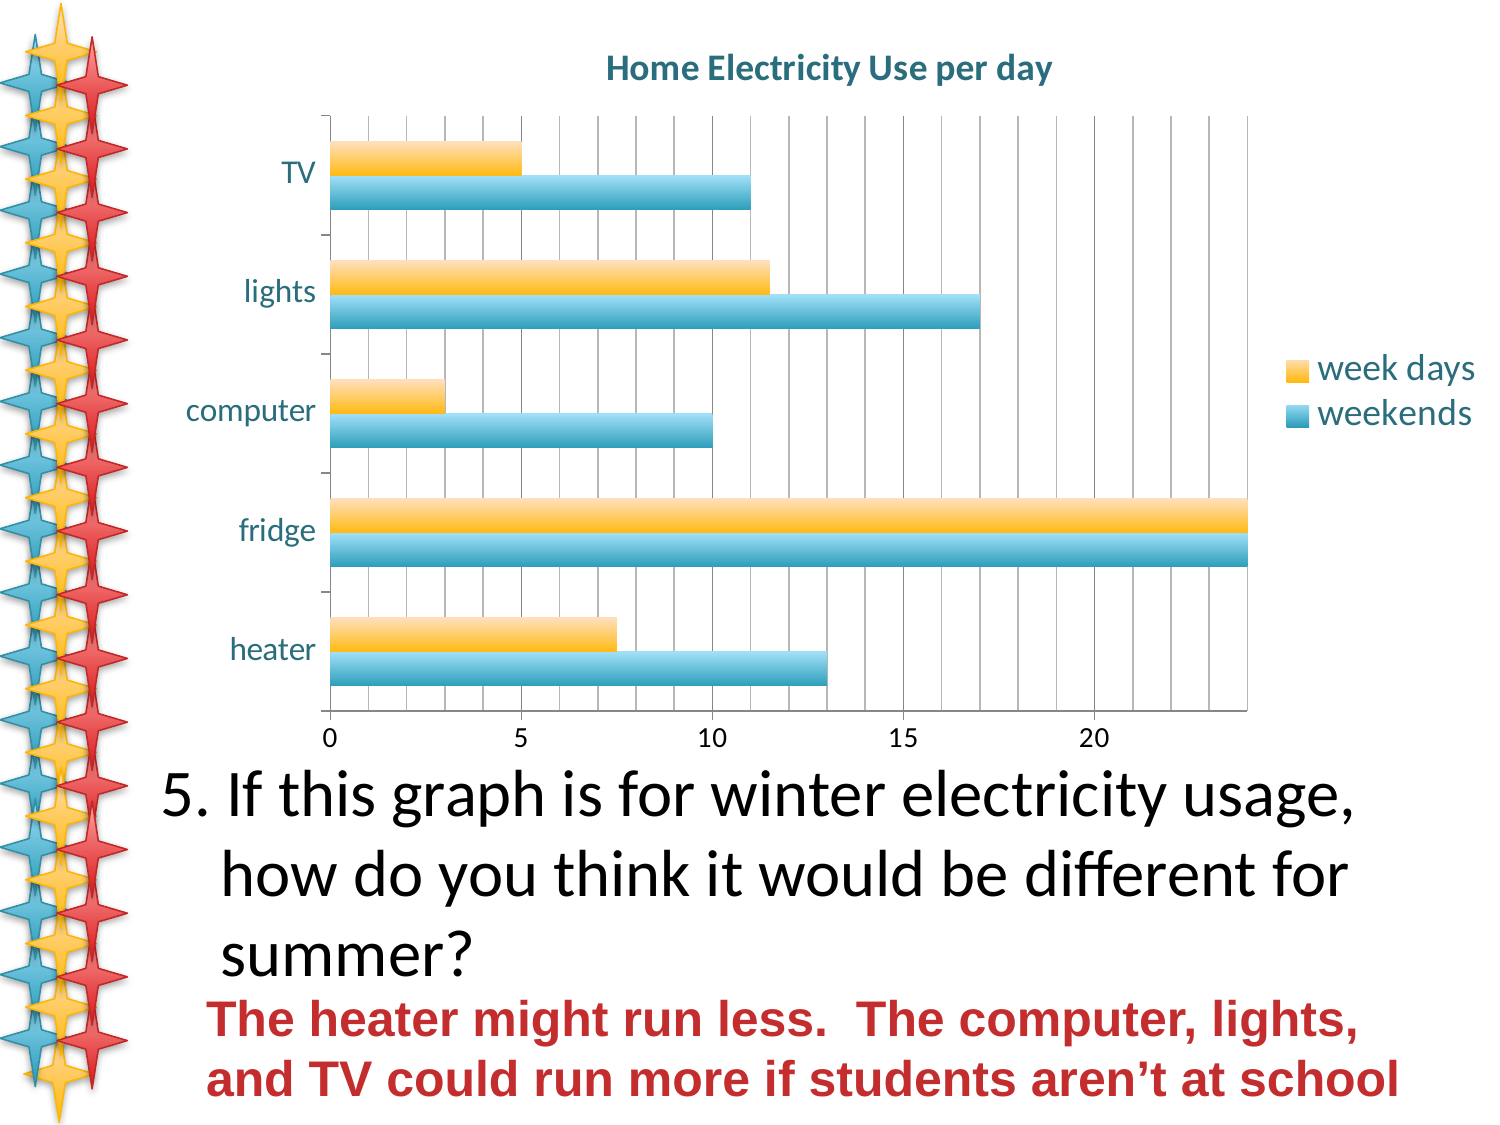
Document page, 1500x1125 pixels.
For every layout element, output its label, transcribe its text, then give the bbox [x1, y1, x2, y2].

text_box 5. If this graph is for winter electricity usage, how do you think it would be different for summer? [145, 742, 1500, 1070]
text_box The heater might run less. The computer, lights, and TV could run more if students aren’t at school [191, 978, 1430, 1114]
chart [158, 17, 1500, 771]
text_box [0, 498, 153, 627]
